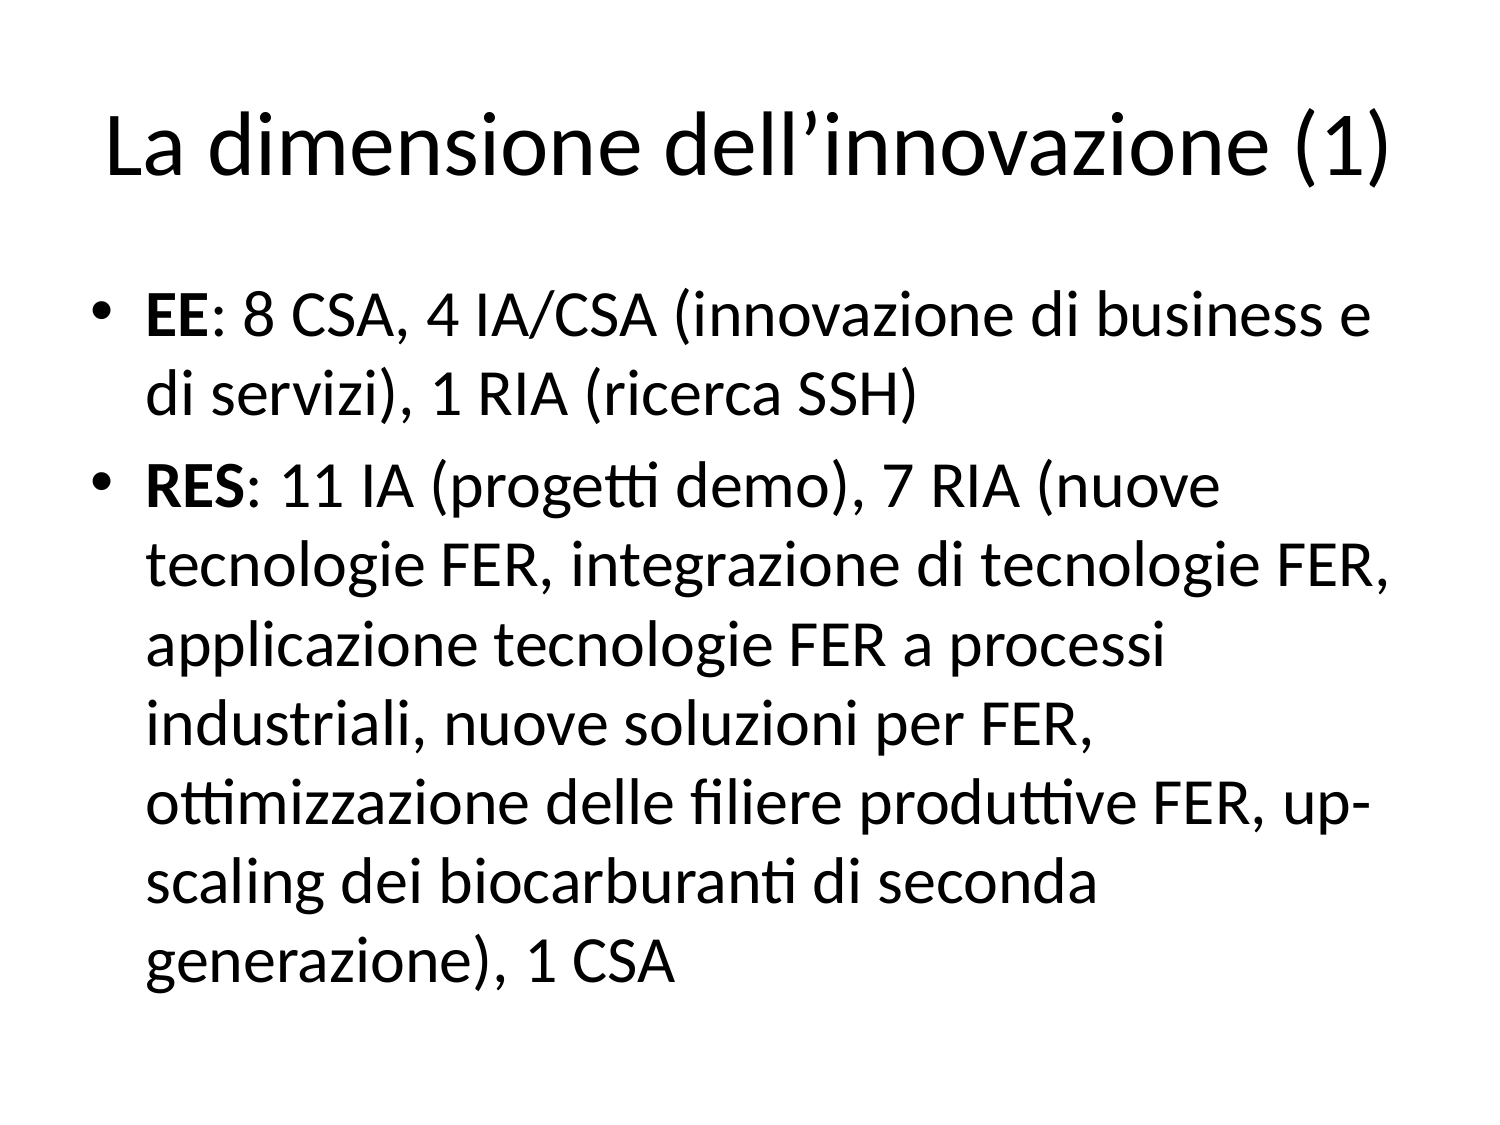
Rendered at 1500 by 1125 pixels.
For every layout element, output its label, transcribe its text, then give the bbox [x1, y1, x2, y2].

title La dimensione dell’innovazione (1) [75, 45, 1425, 233]
list EE: 8 CSA, 4 IA/CSA (innovazione di business e di servizi), 1 RIA (ricerca SSH) RES: 11 IA (progetti demo), 7 RIA (nuove tecnologie FER, integrazione di tecnologie FER, applicazione tecnologie FER a processi industriali, nuove soluzioni per FER, ottimizzazione delle filiere produttive FER, up-scaling dei biocarburanti di seconda generazione), 1 CSA [75, 262, 1425, 1005]
